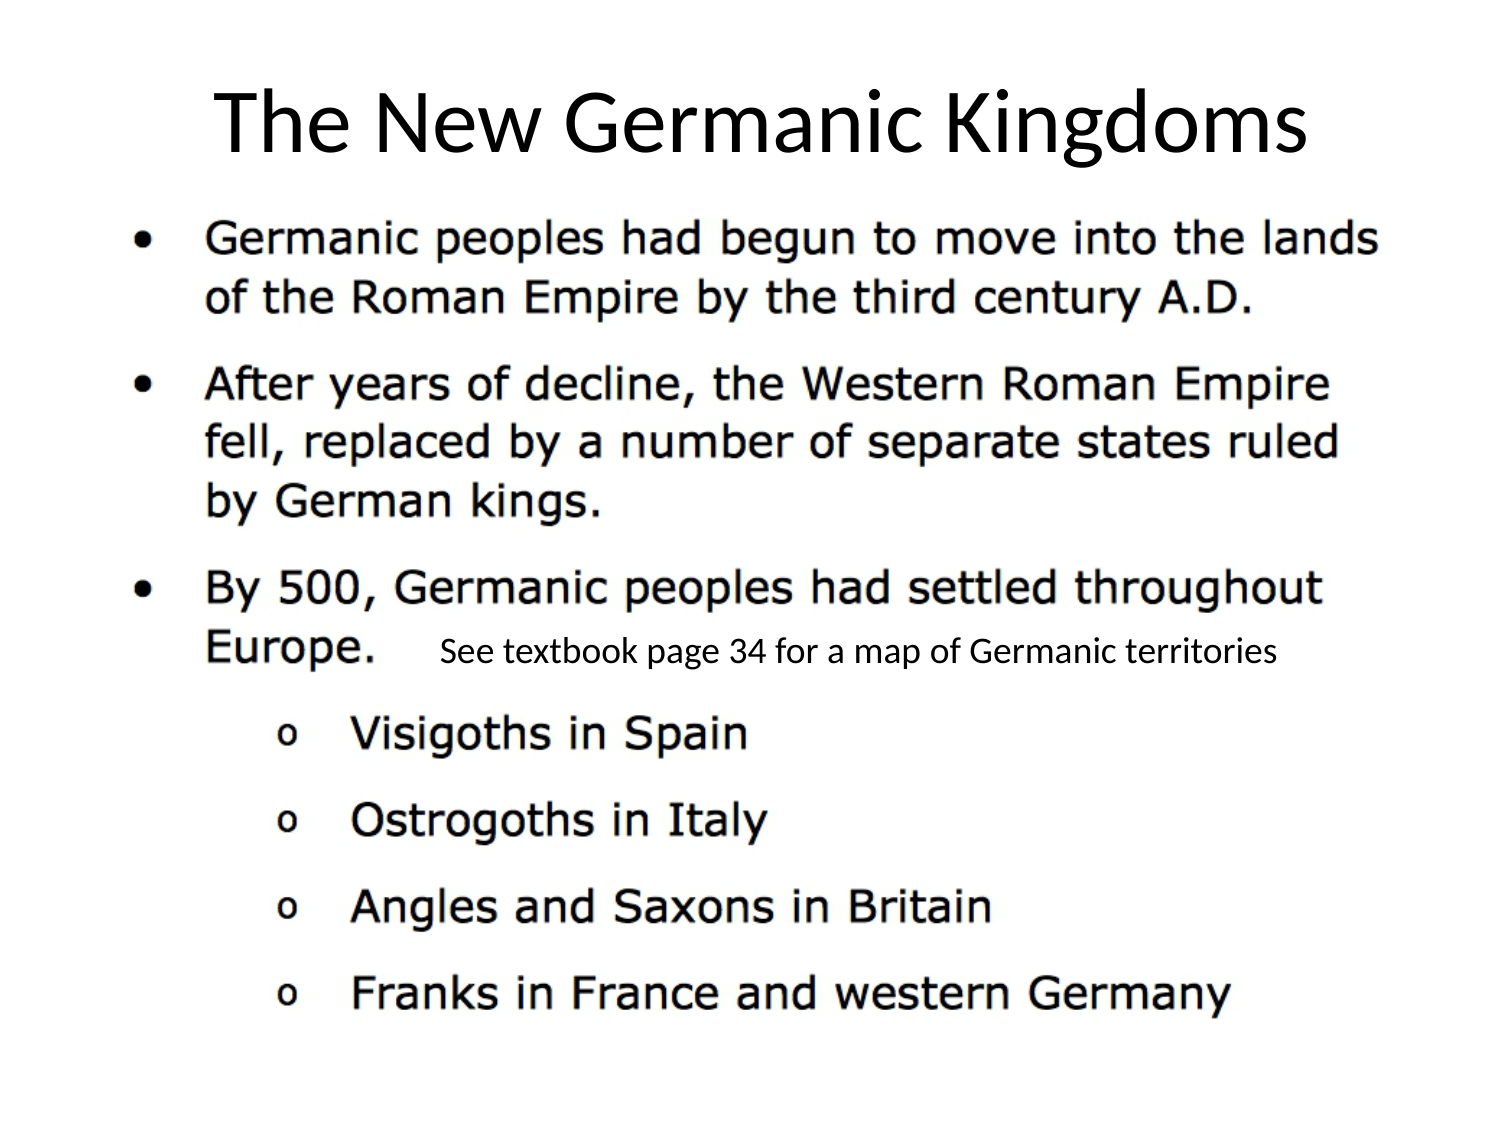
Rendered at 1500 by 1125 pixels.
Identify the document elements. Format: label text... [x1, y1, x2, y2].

title The New Germanic Kingdoms [87, 45, 1438, 188]
picture [99, 174, 1413, 1063]
